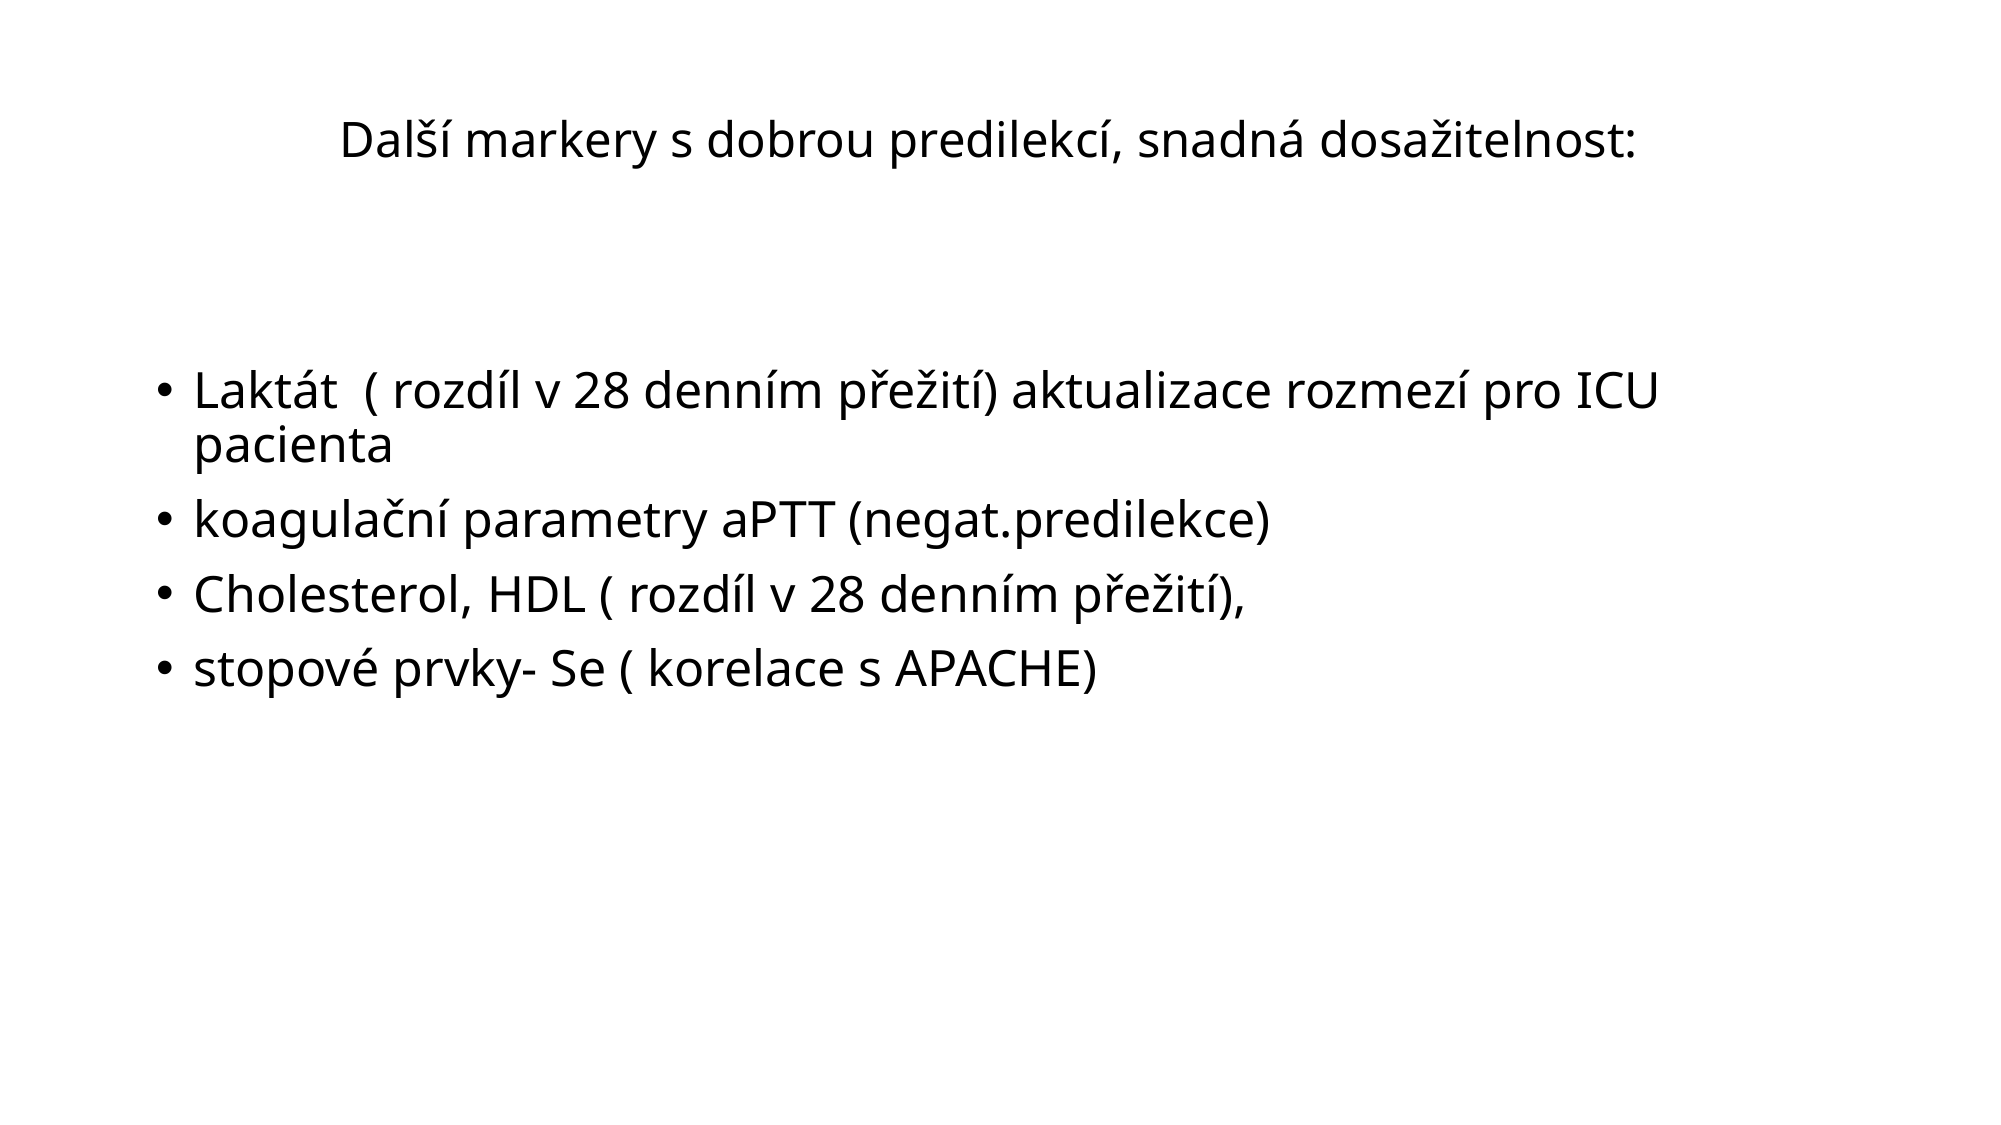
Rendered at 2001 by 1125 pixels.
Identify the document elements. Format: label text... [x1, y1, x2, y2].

title Další markery s dobrou predilekcí, snadná dosažitelnost: [324, 105, 1675, 266]
list Laktát ( rozdíl v 28 denním přežití) aktualizace rozmezí pro ICU pacienta koagulační parametry aPTT (negat.predilekce) Cholesterol, HDL ( rozdíl v 28 denním přežití), stopové prvky- Se ( korelace s APACHE) [141, 266, 1715, 1005]
